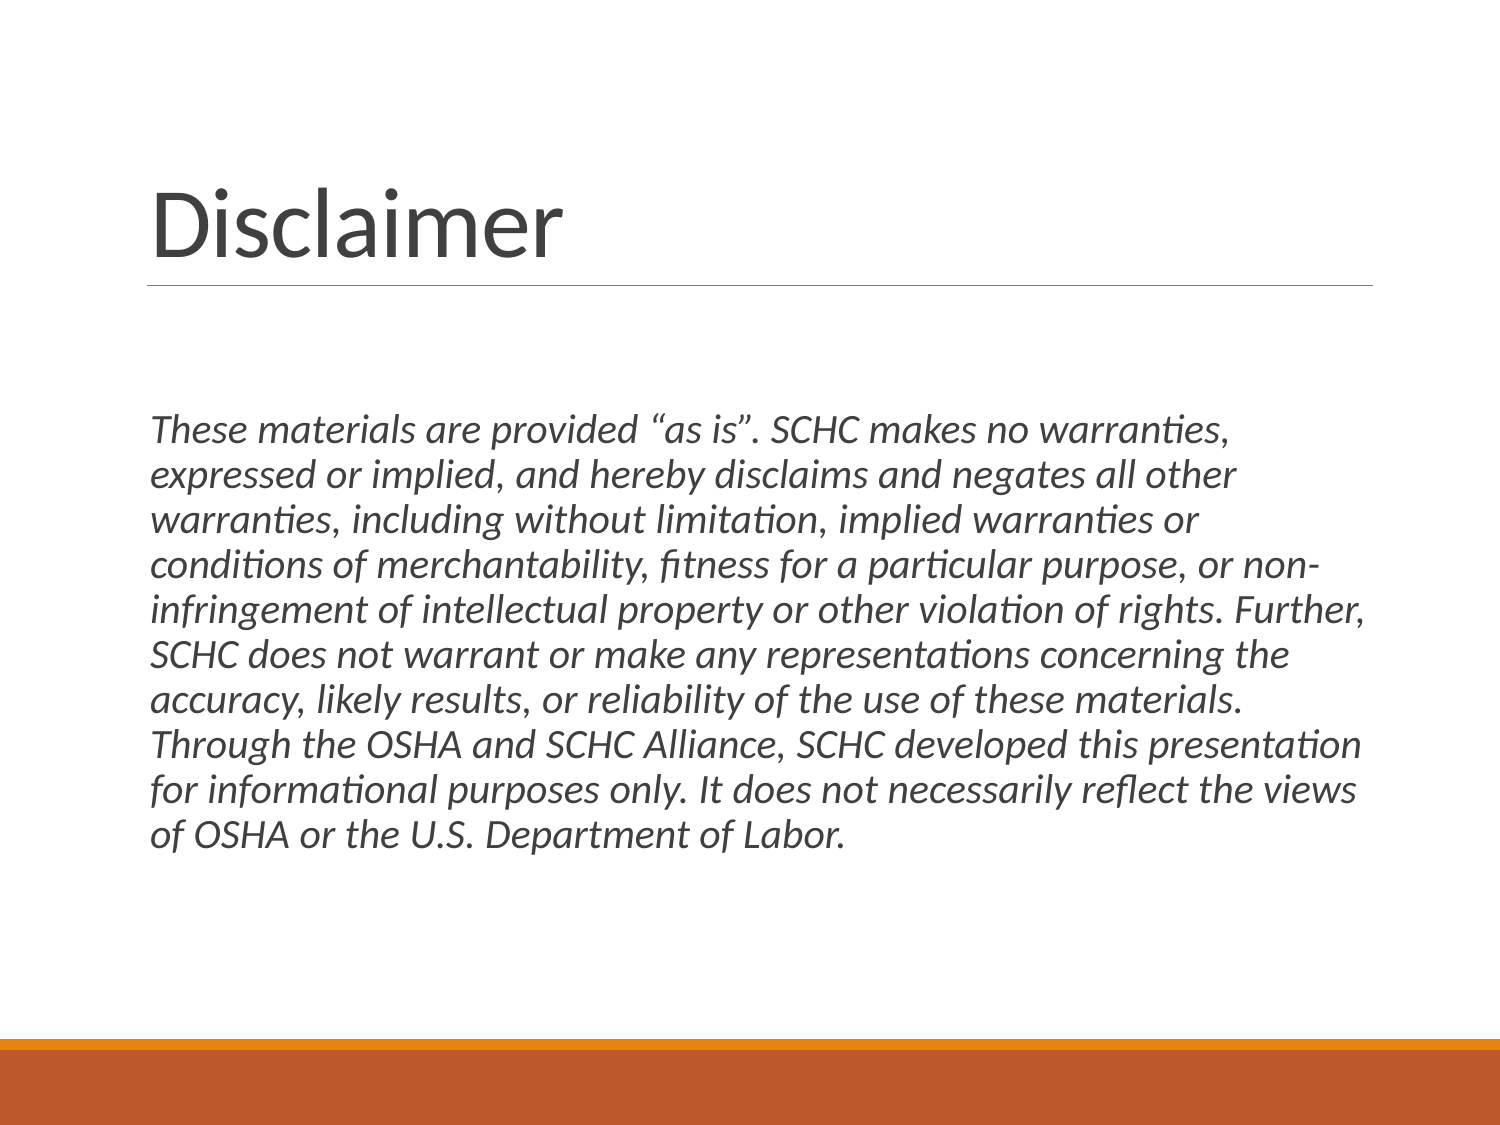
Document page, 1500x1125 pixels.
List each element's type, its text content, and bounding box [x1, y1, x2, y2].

list These materials are provided “as is”. SCHC makes no warranties, expressed or implied, and hereby disclaims and negates all other warranties, including without limitation, implied warranties or conditions of merchantability, fitness for a particular purpose, or non-infringement of intellectual property or other violation of rights. Further, SCHC does not warrant or make any representations concerning the accuracy, likely results, or reliability of the use of these materials. Through the OSHA and SCHC Alliance, SCHC developed this presentation for informational purposes only. It does not necessarily reflect the views of OSHA or the U.S. Department of Labor. [135, 399, 1373, 963]
title Disclaimer [135, 47, 1373, 285]
